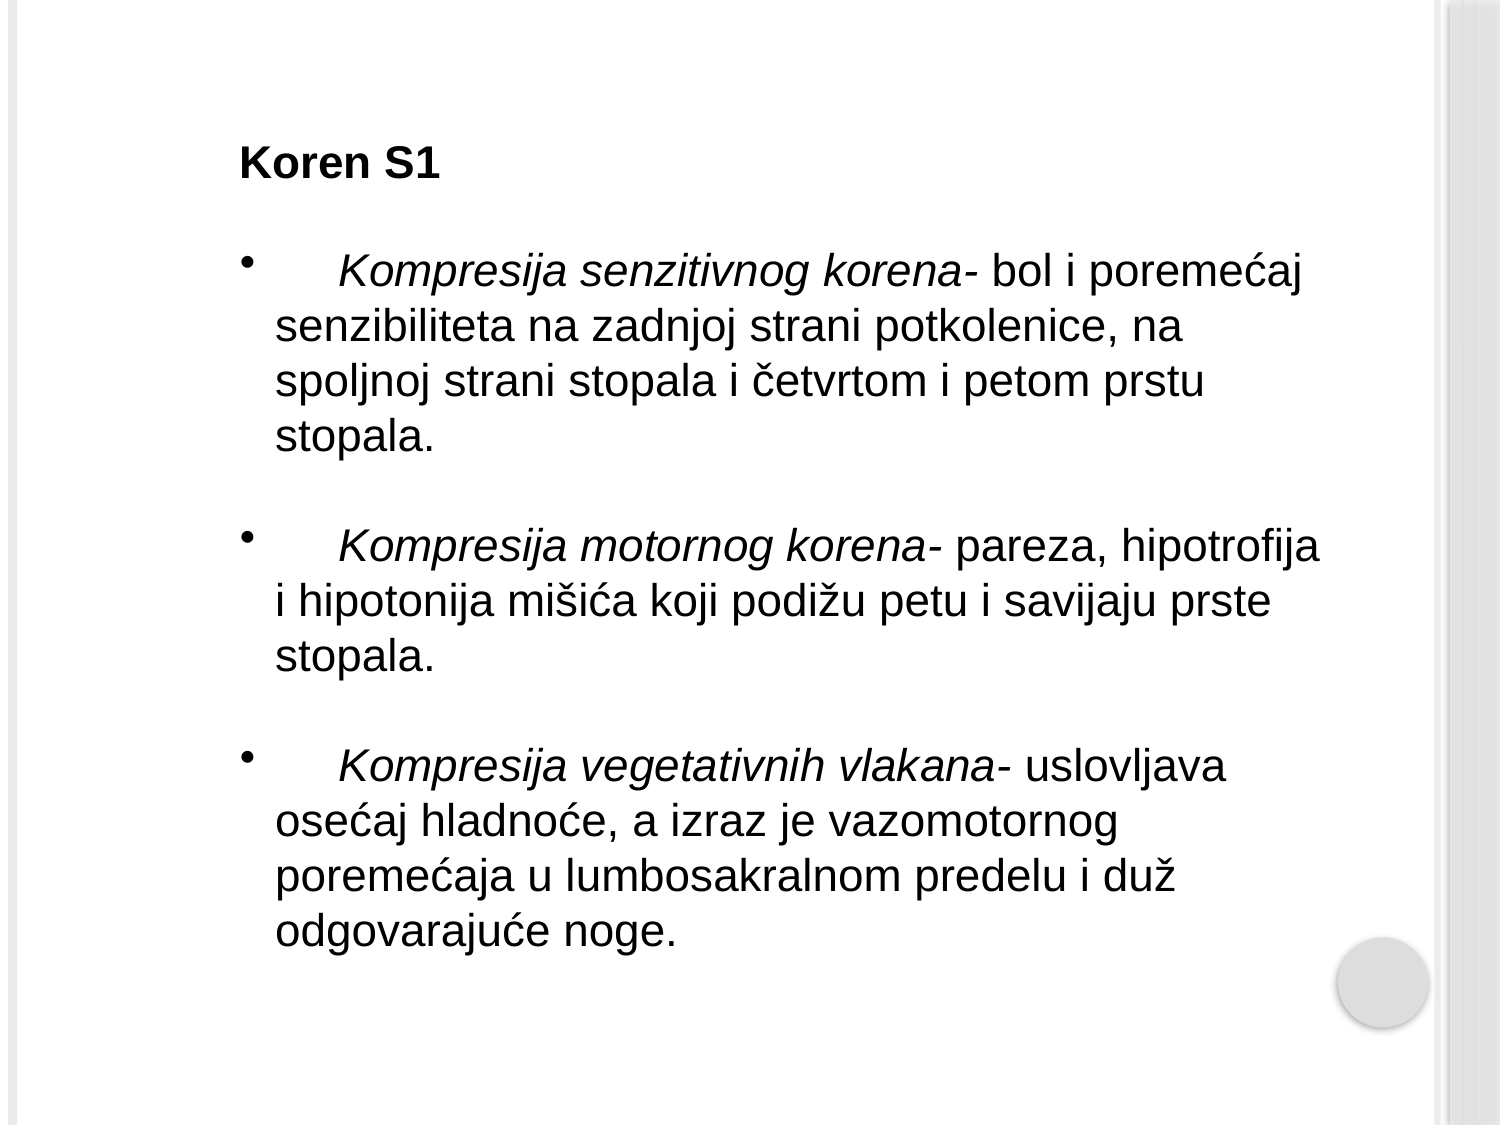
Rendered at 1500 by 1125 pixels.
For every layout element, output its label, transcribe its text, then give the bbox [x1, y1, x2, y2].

text_box Koren S1 Kompresija senzitivnog korena- bol i poremećaj senzibiliteta na zadnjoj strani potkolenice, na spoljnoj strani stopala i četvrtom i petom prstu stopala. Kompresija motornog korena- pareza, hipotrofija i hipotonija mišića koji podižu petu i savijaju prste stopala. Kompresija vegetativnih vlakana- uslovljava osećaj hladnoće, a izraz je vazomotornog poremećaja u lumbosakralnom predelu i duž odgovarajuće noge. [224, 124, 1350, 1041]
